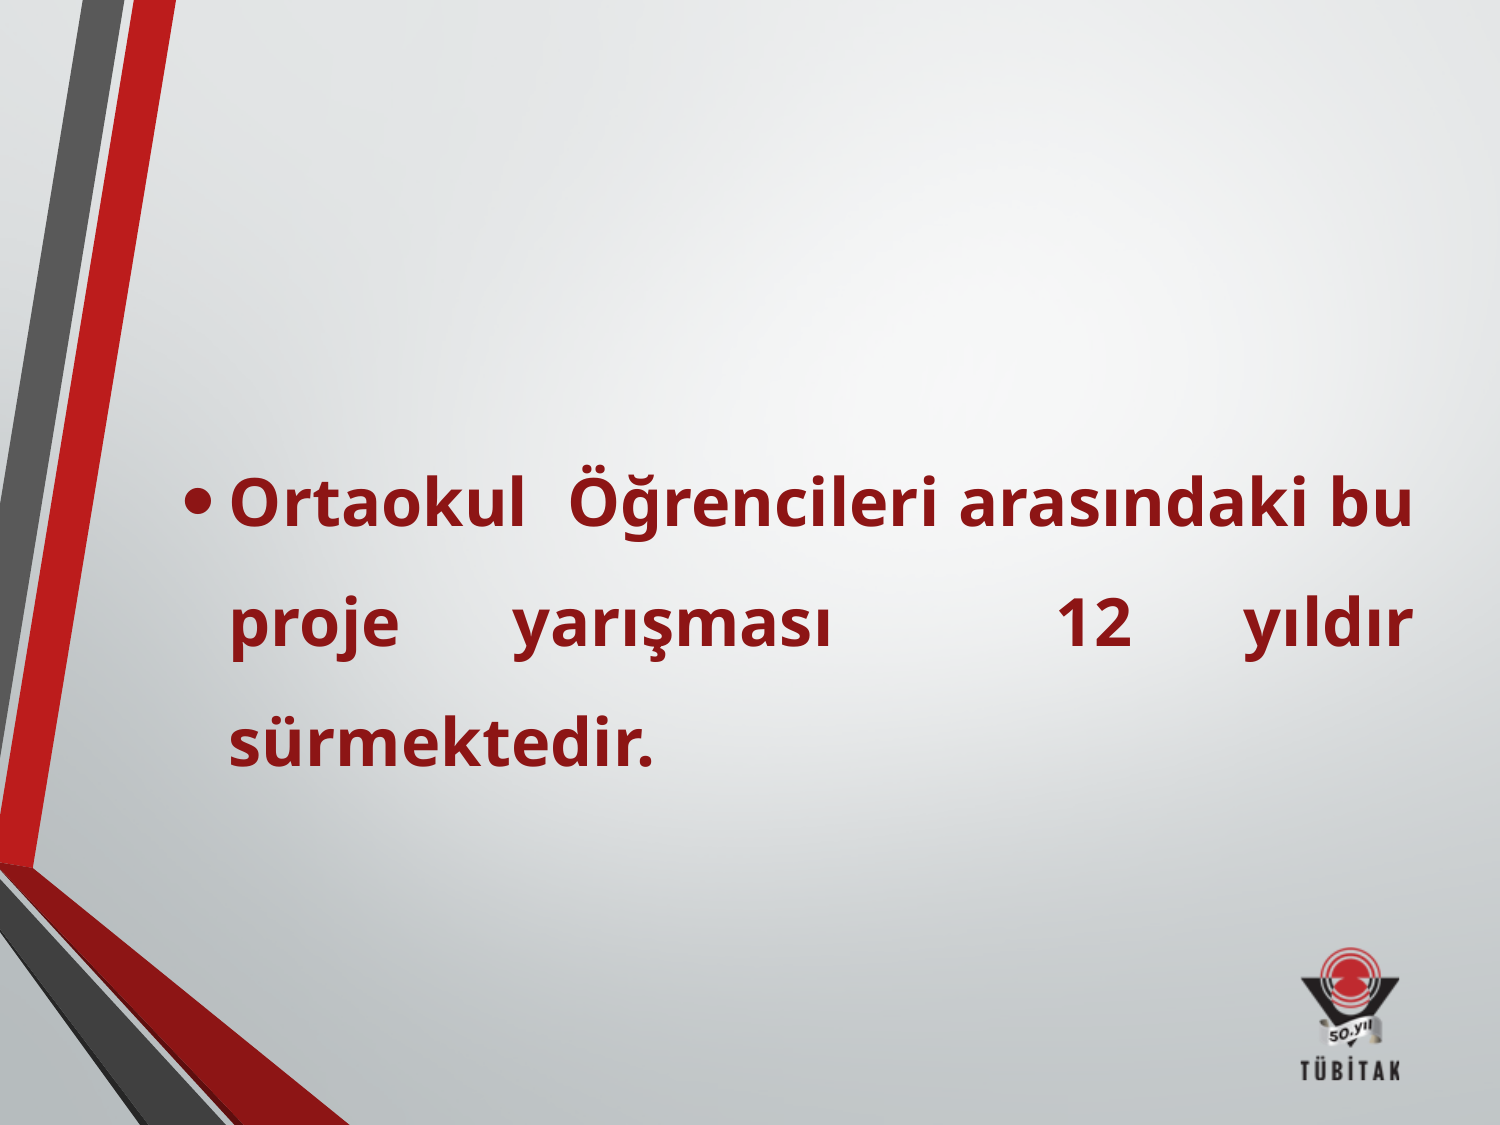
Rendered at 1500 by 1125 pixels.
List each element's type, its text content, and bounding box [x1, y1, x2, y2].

list Ortaokul Öğrencileri arasındaki bu proje yarışması 12 yıldır sürmektedir. [166, 326, 1431, 873]
picture [1298, 944, 1403, 1085]
